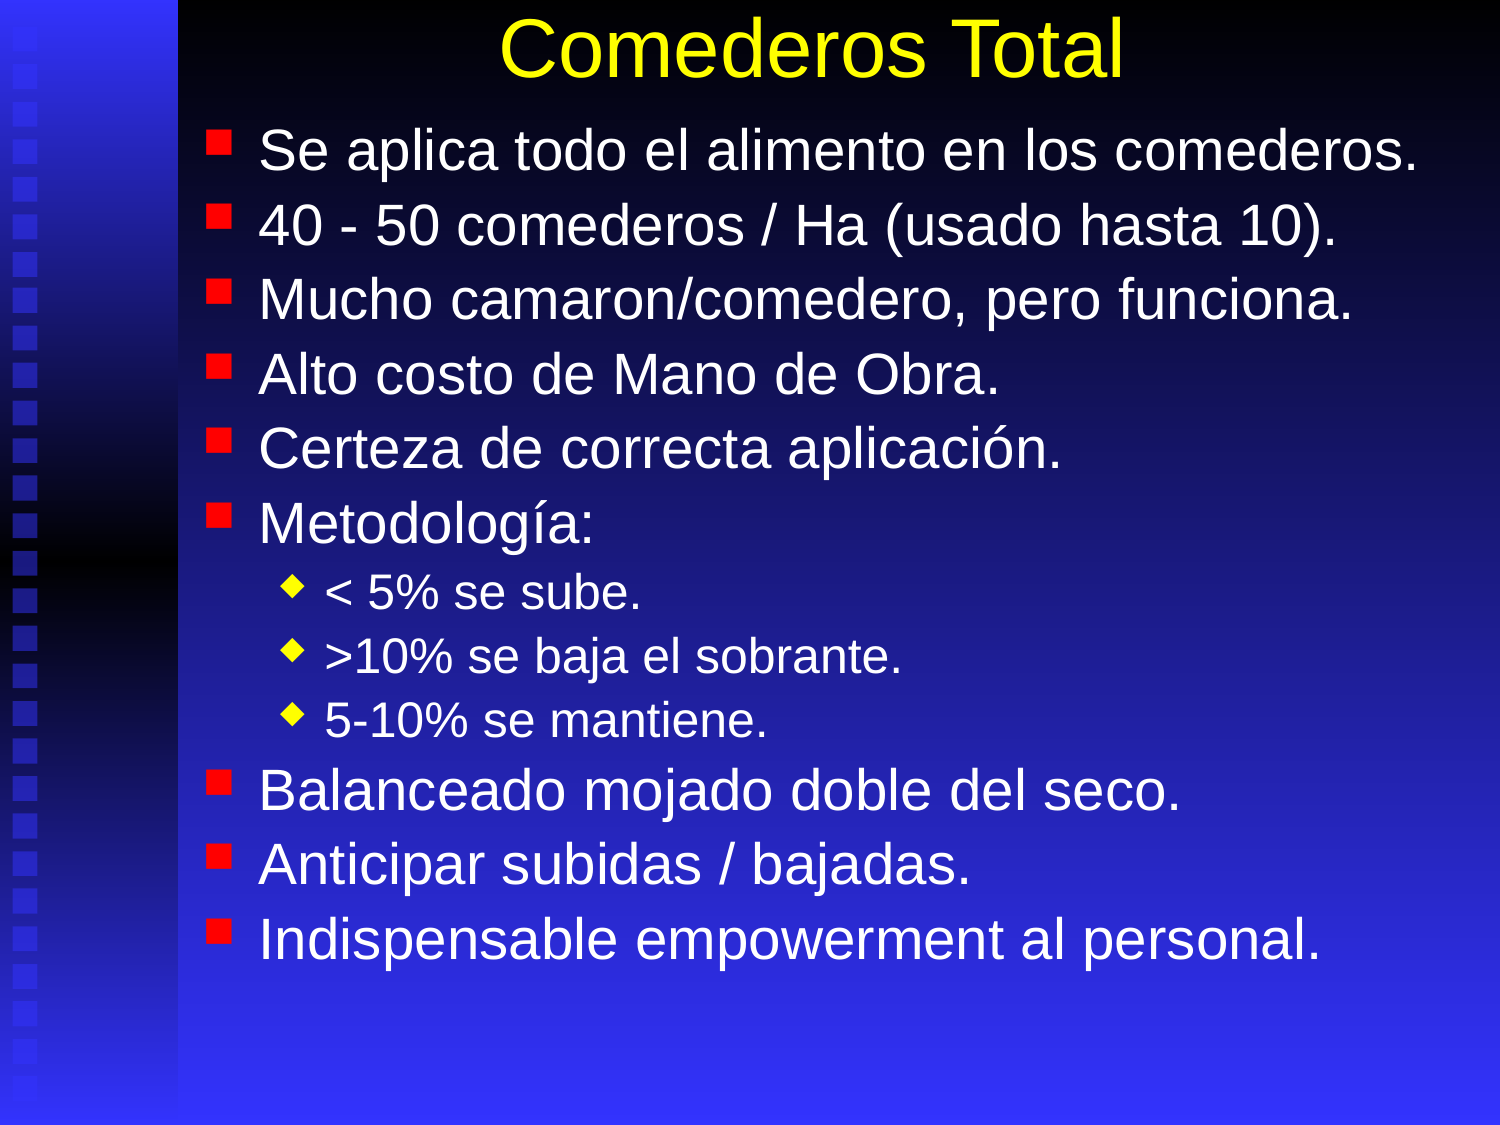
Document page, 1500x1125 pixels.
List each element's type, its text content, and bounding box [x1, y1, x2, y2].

title Comederos Total [174, 0, 1451, 138]
list Se aplica todo el alimento en los comederos. 40 - 50 comederos / Ha (usado hasta 10). Mucho camaron/comedero, pero funciona. Alto costo de Mano de Obra. Certeza de correcta aplicación. Metodología: < 5% se sube. >10% se baja el sobrante. 5-10% se mantiene. Balanceado mojado doble del seco. Anticipar subidas / bajadas. Indispensable empowerment al personal. [187, 112, 1463, 1051]
